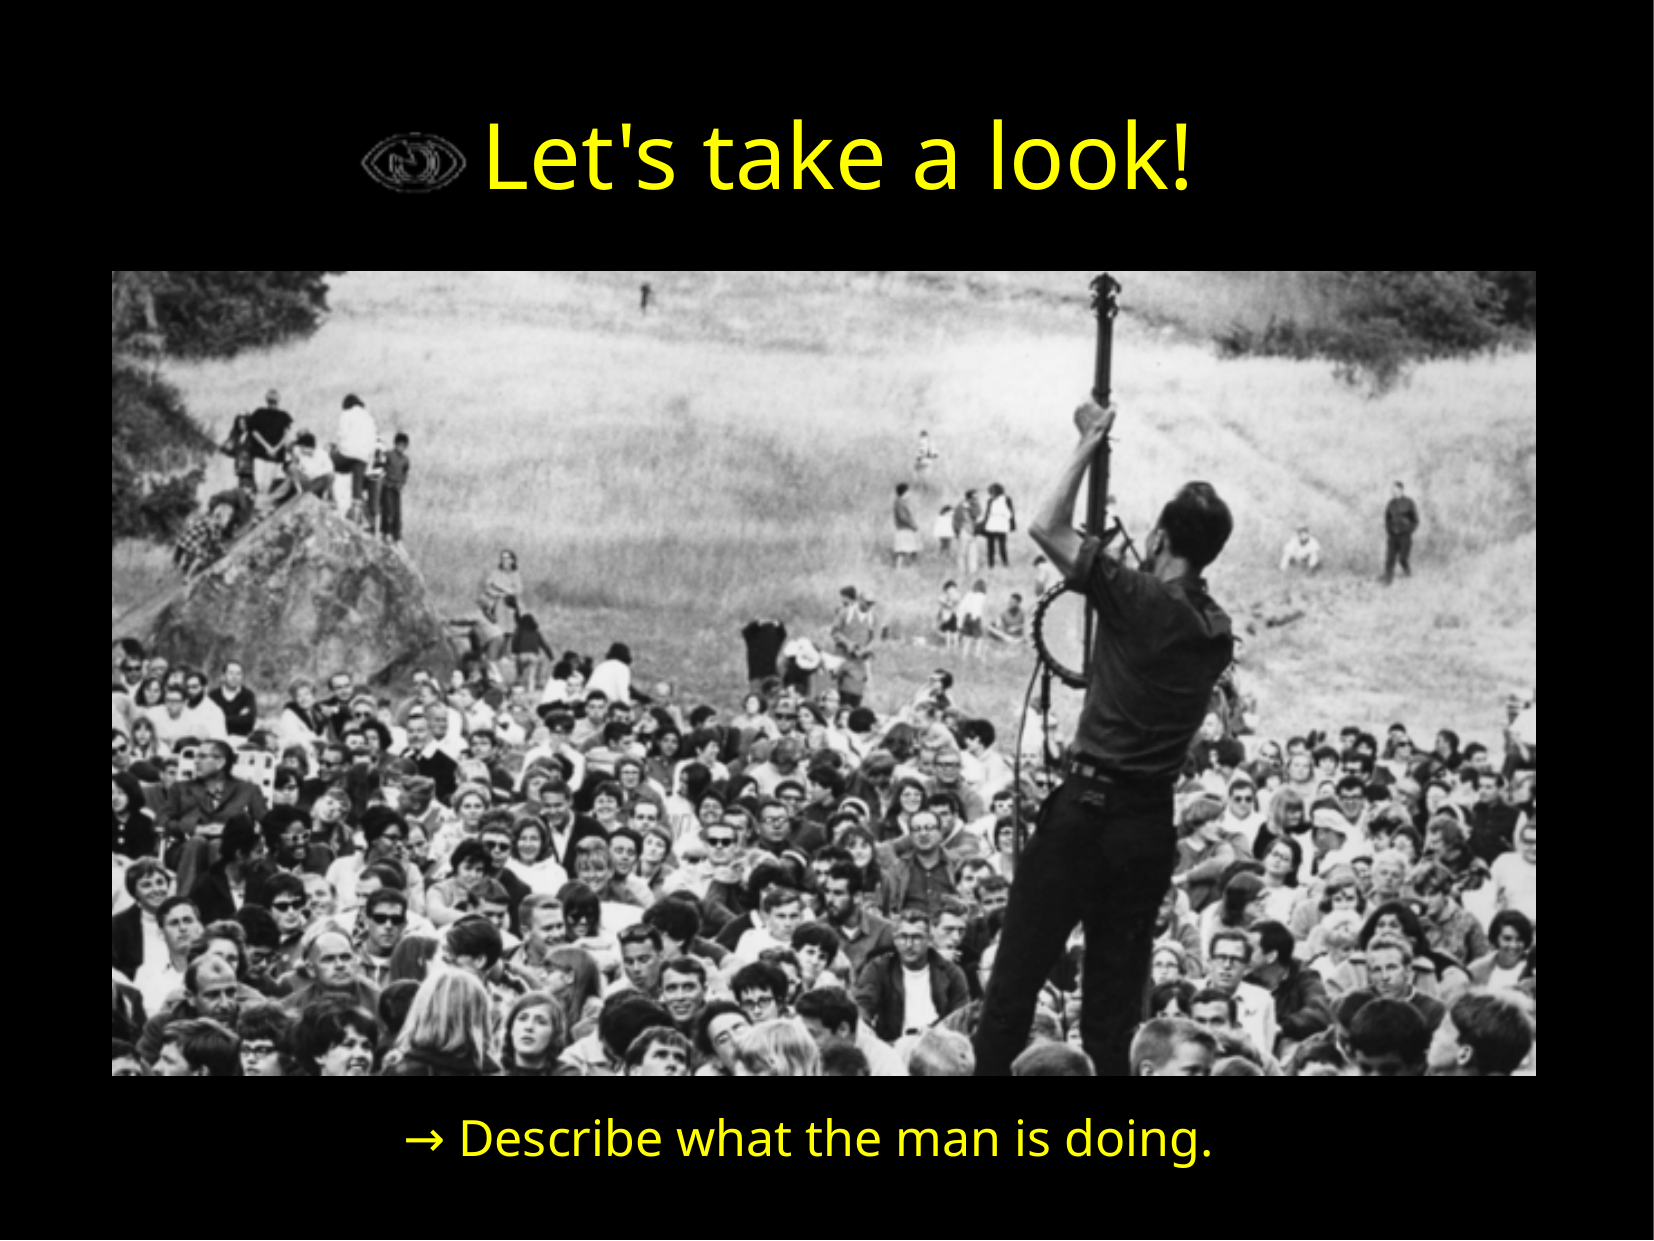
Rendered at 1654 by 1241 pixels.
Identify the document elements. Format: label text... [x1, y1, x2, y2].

picture [111, 271, 1536, 1077]
title Let's take a look! [82, 49, 1571, 257]
picture [342, 129, 485, 198]
text_box → Describe what the man is doing. [388, 1084, 1230, 1175]
